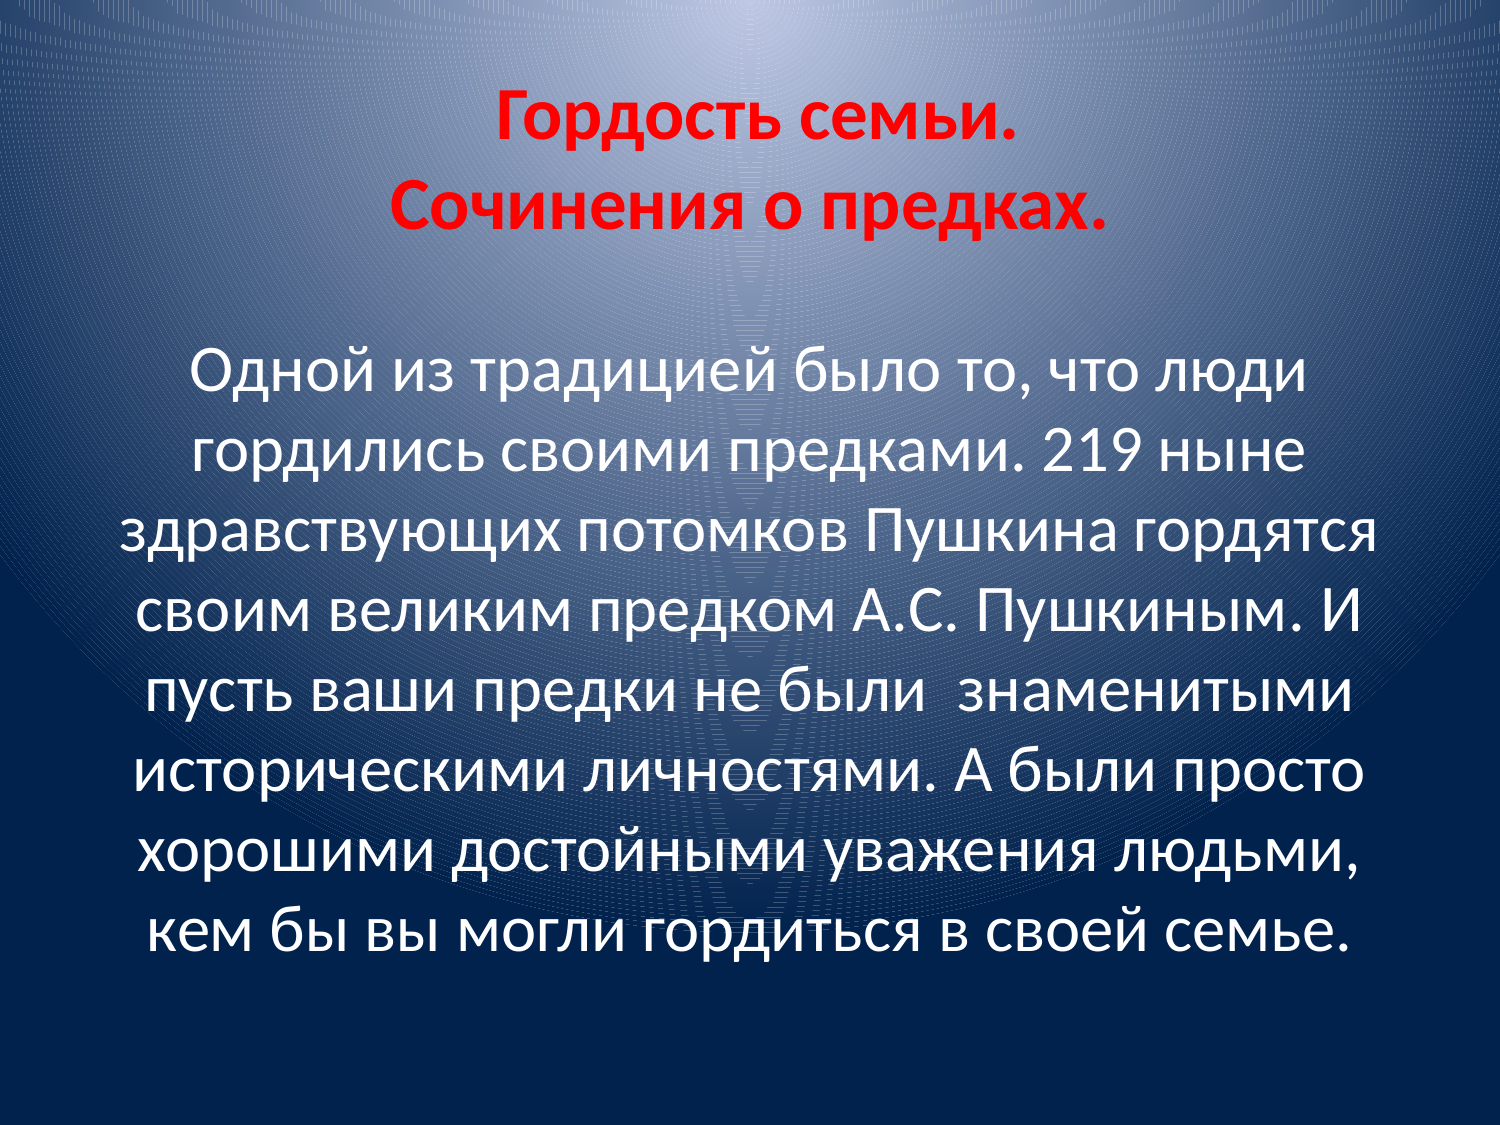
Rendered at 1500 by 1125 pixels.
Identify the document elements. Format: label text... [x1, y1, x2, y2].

title Гордость семьи. Сочинения о предках. Одной из традицией было то, что люди гордились своими предками. 219 ныне здравствующих потомков Пушкина гордятся своим великим предком А.С. Пушкиным. И пусть ваши предки не были знаменитыми историческими личностями. А были просто хорошими достойными уважения людьми, кем бы вы могли гордиться в своей семье. [75, 45, 1425, 985]
